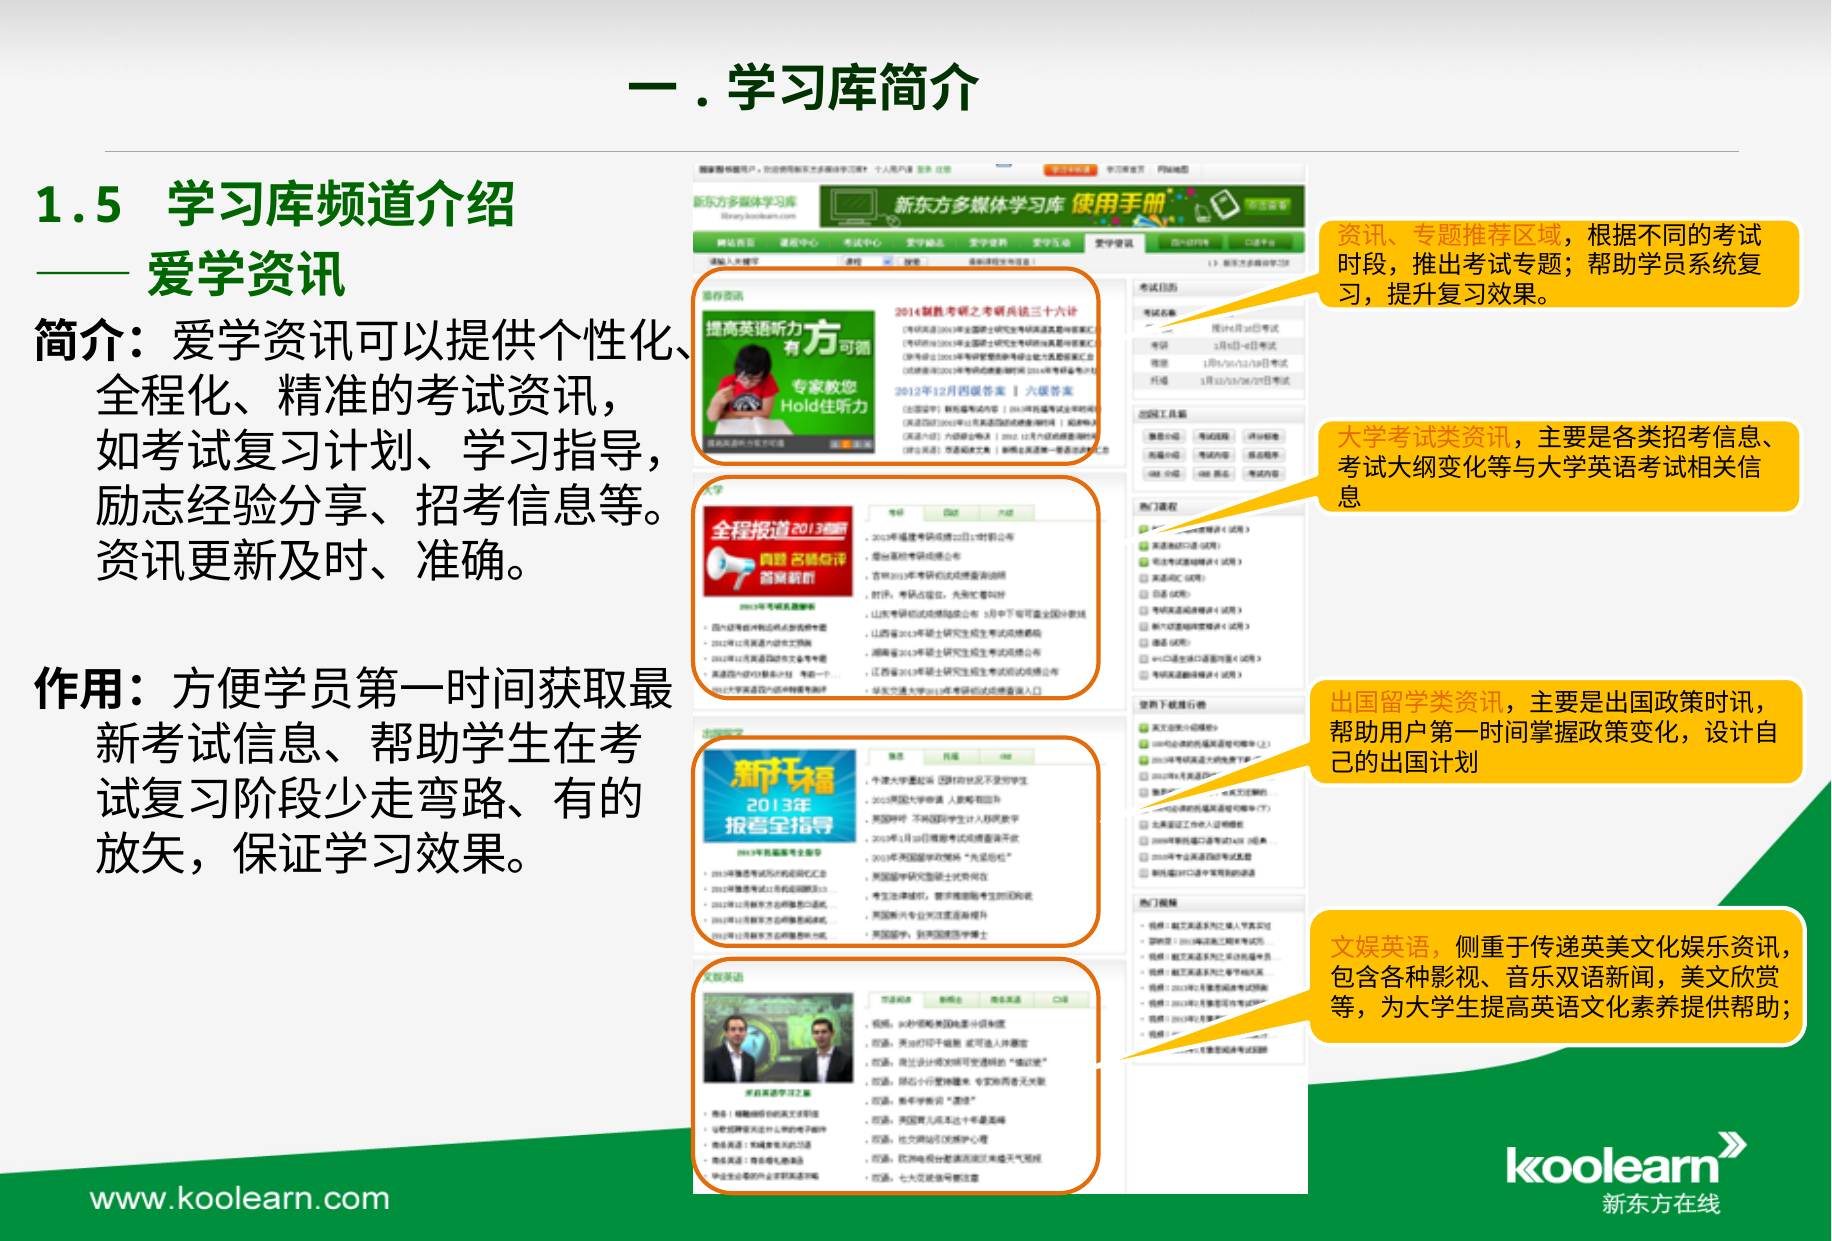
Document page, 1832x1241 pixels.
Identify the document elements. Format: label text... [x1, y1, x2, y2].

text_box 出国留学类资讯，主要是出国政策时讯，帮助用户第一时间掌握政策变化，设计自己的出国计划 [1313, 675, 1807, 788]
text_box 文娱英语，侧重于传递英美文化娱乐资讯，包含各种影视、音乐双语新闻，美文欣赏等，为大学生提高英语文化素养提供帮助； [1313, 905, 1807, 1048]
picture [0, 0, 1832, 1241]
text_box 大学考试类资讯，主要是各类招考信息、考试大纲变化等与大学英语考试相关信息 [1313, 417, 1804, 516]
list 1.5 学习库频道介绍 ——爱学资讯 简介：爱学资讯可以提供个性化、全程化、精准的考试资讯，如考试复习计划、学习指导，励志经验分享、招考信息等。资讯更新及时、准确。 作用：方便学员第一时间获取最新考试信息、帮助学生在考试复习阶段少走弯路、有的放矢，保证学习效果。 [17, 164, 690, 1089]
text_box 一.学习库简介 [0, 47, 1609, 126]
text_box 资讯、专题推荐区域，根据不同的考试时段，推出考试专题；帮助学员系统复习，提升复习效果。 [1313, 216, 1804, 312]
